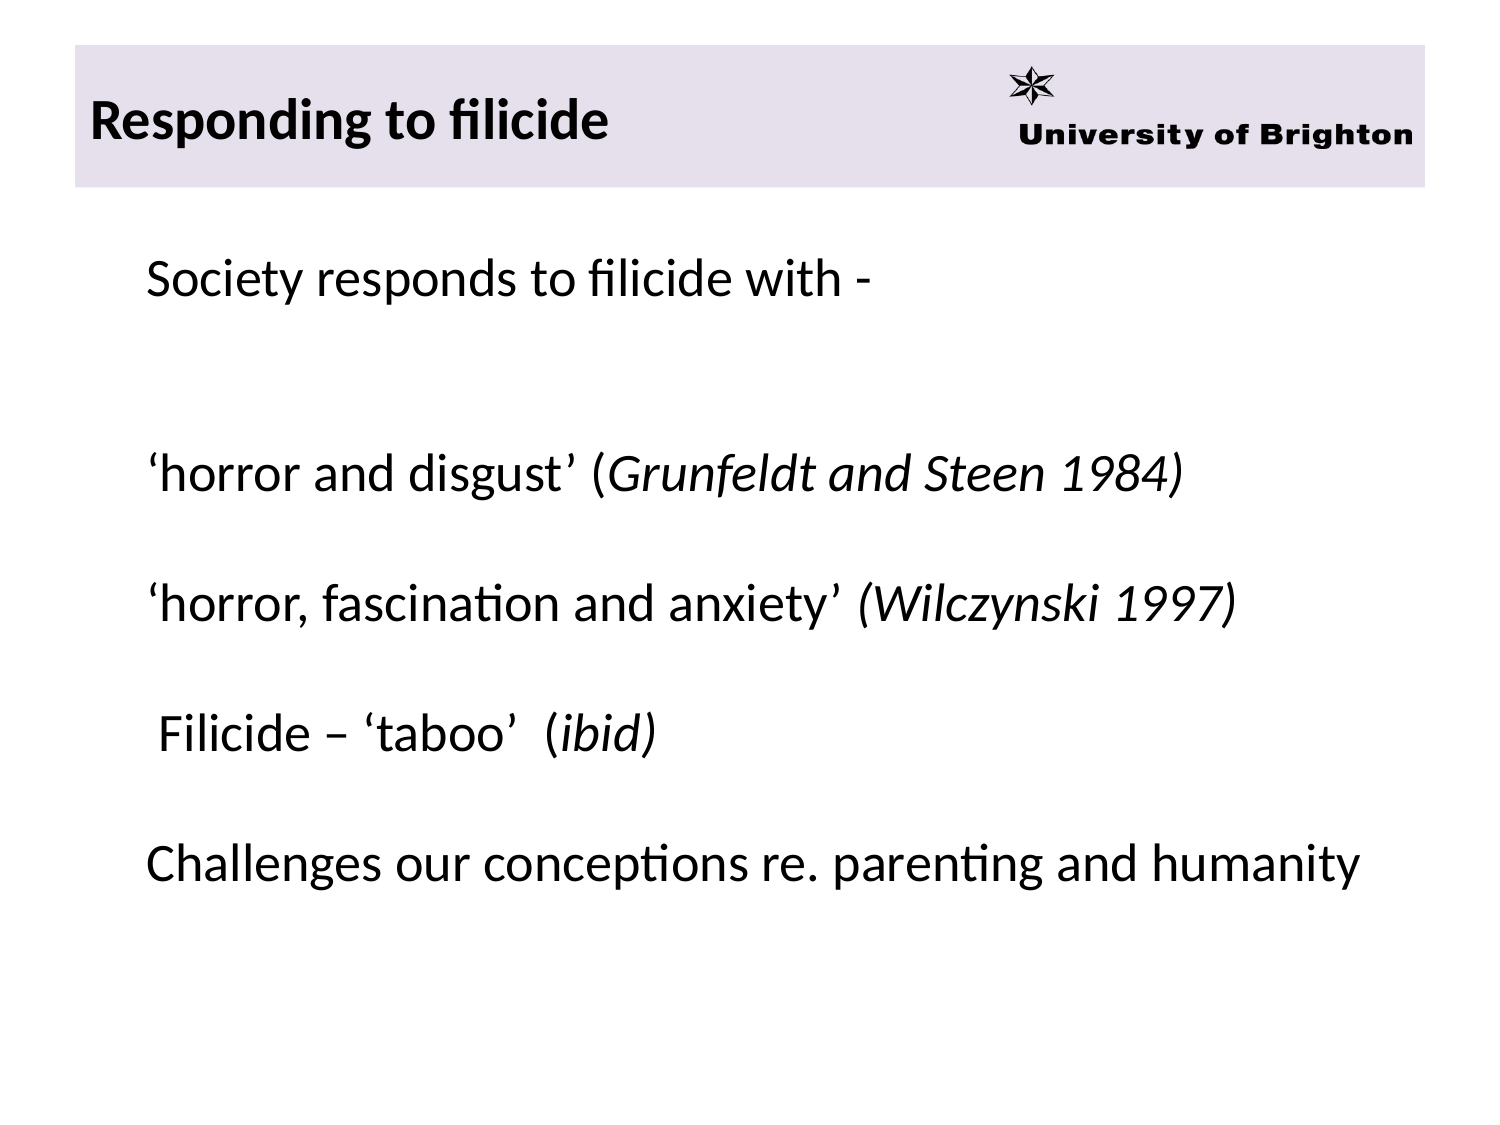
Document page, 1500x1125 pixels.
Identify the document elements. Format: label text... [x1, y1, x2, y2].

picture [1009, 66, 1412, 150]
title Responding to filicide [75, 45, 1425, 188]
list Society responds to filicide with - ‘horror and disgust’ (Grunfeldt and Steen 1984) ‘horror, fascination and anxiety’ (Wilczynski 1997) Filicide – ‘taboo’ (ibid) Challenges our conceptions re. parenting and humanity [75, 234, 1425, 1005]
